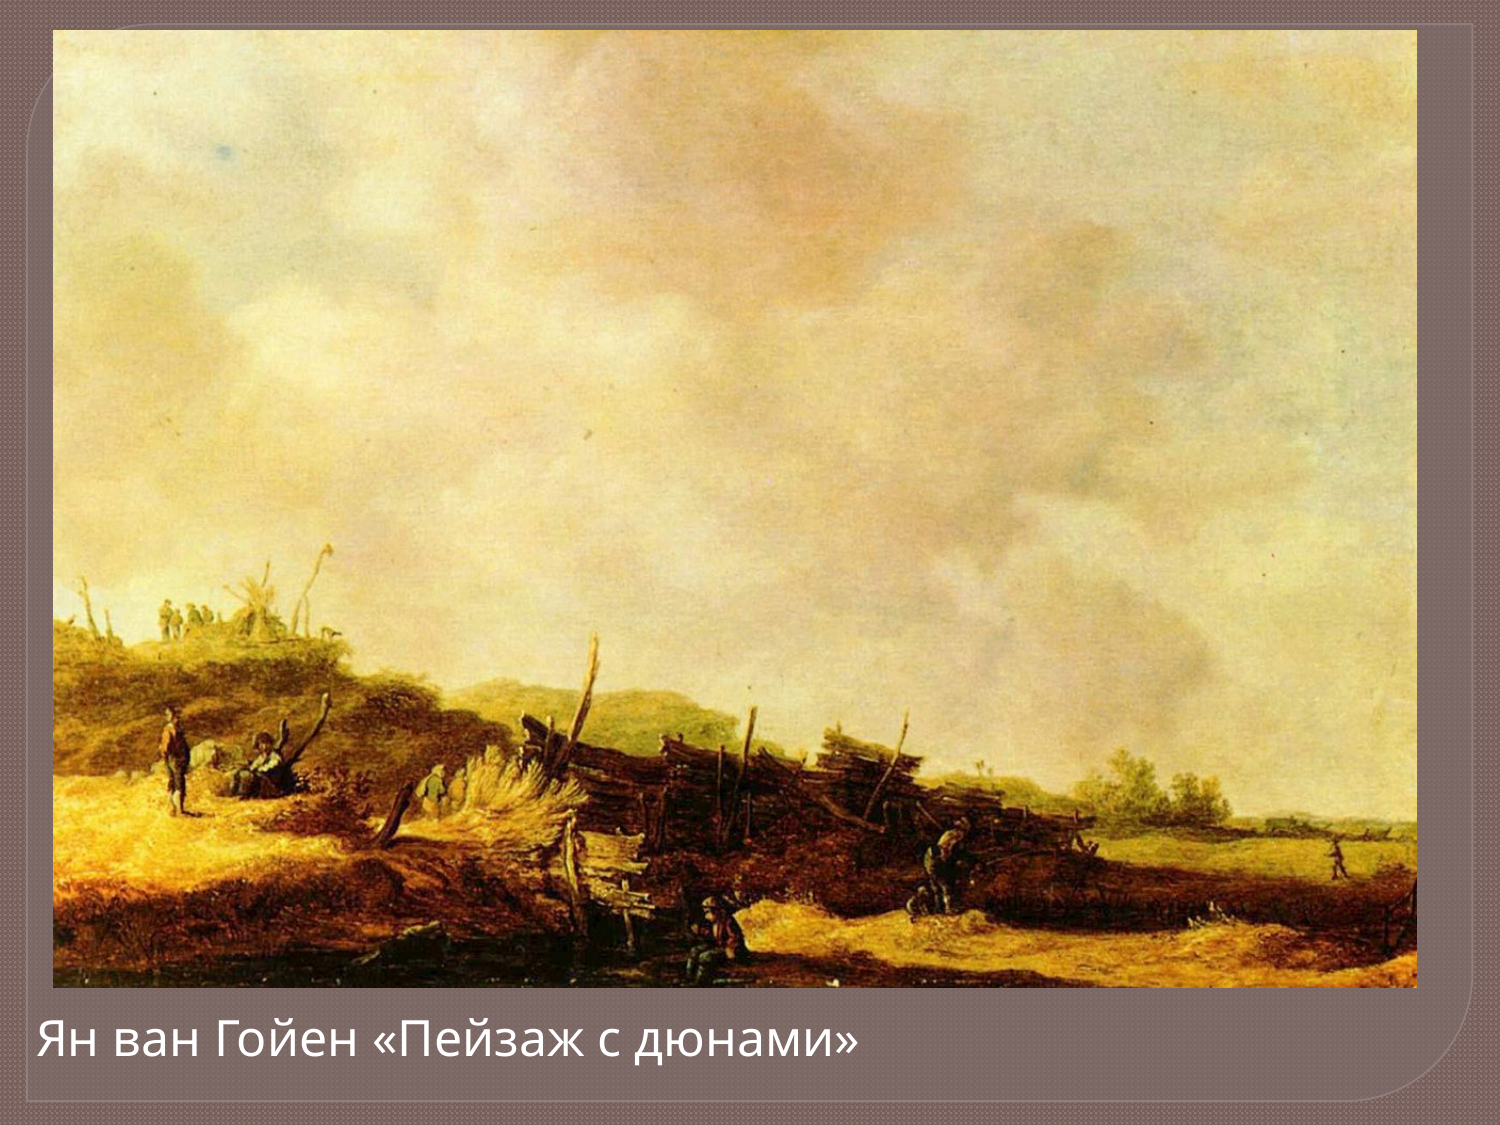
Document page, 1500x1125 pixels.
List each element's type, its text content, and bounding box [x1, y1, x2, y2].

picture [52, 30, 1418, 988]
text_box Ян ван Гойен «Пейзаж с дюнами» [21, 999, 876, 1075]
